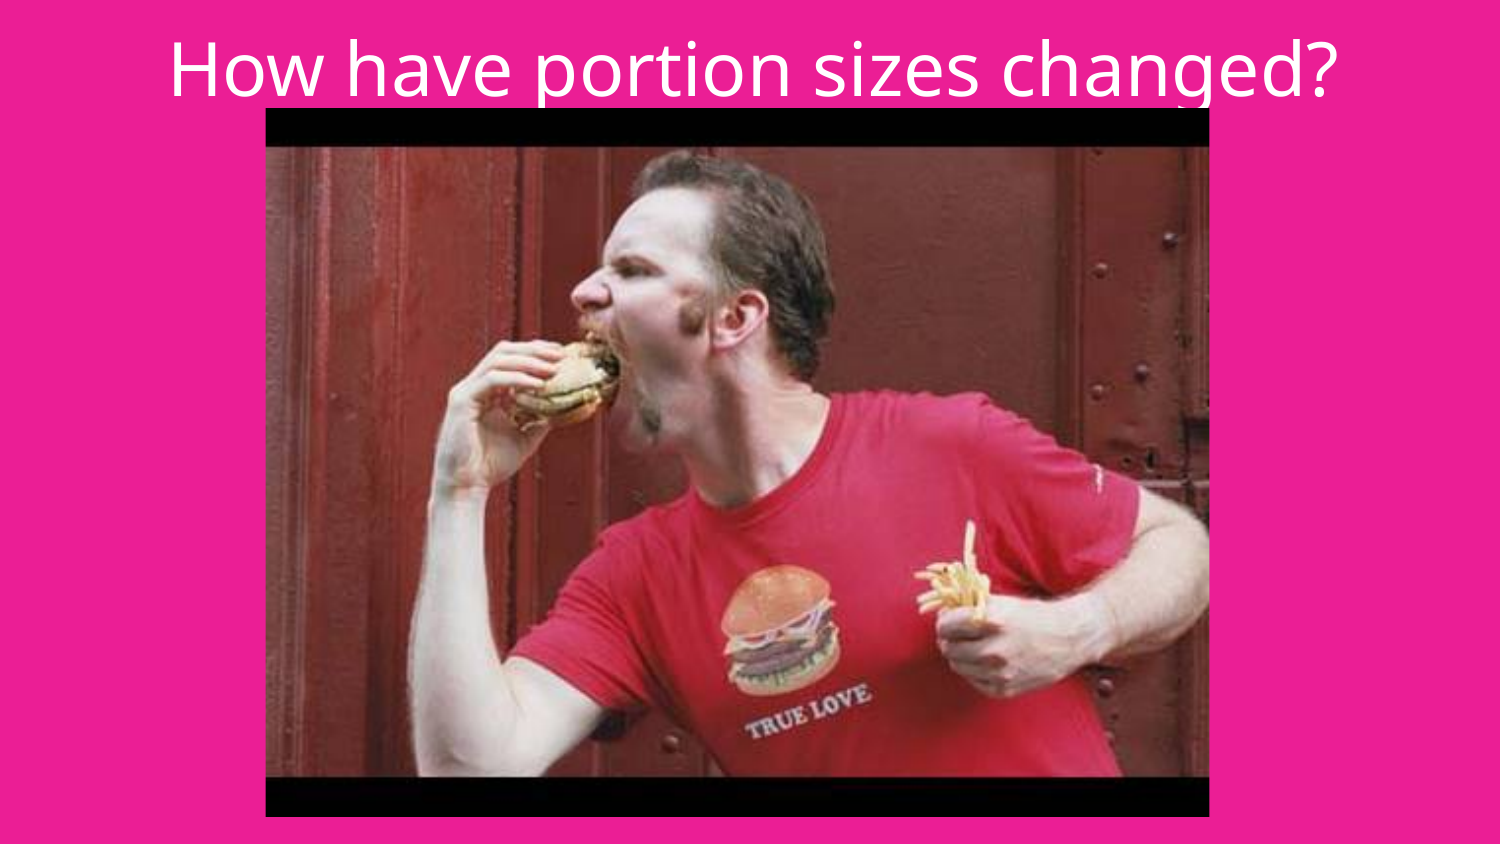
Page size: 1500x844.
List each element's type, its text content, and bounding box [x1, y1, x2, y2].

title How have portion sizes changed? [67, 11, 1439, 121]
text_box [265, 108, 1210, 817]
